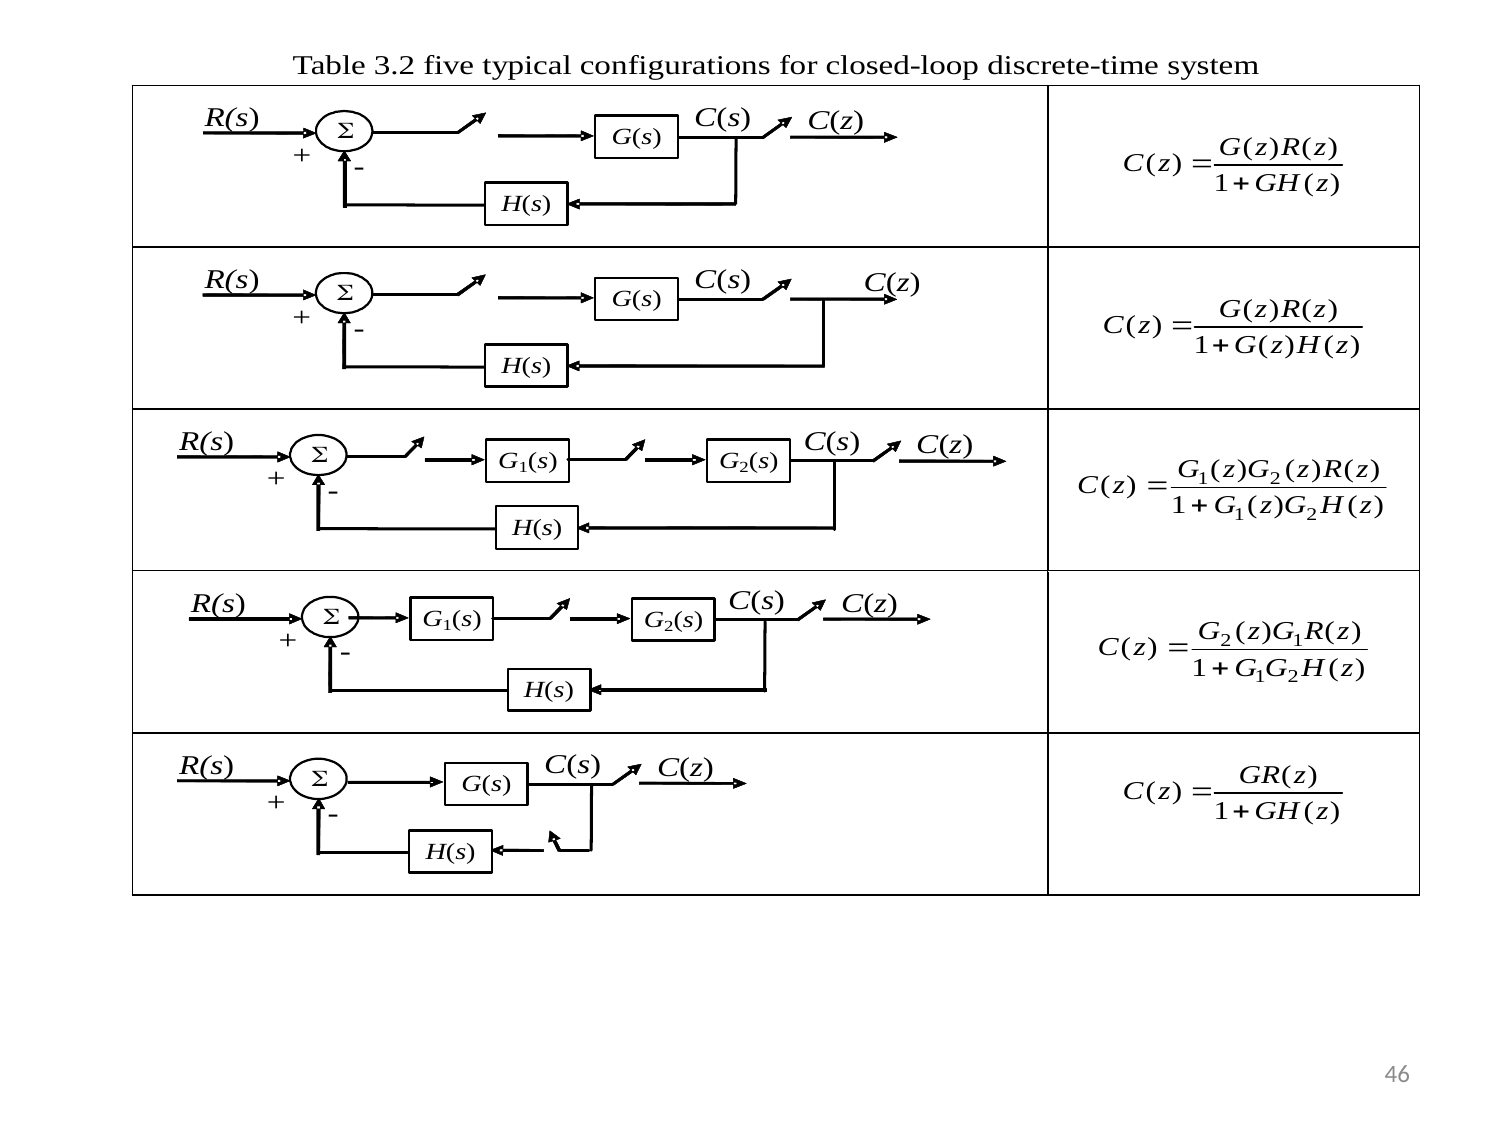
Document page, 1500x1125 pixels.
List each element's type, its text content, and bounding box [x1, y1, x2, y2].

slide_number 46 [1074, 1042, 1425, 1103]
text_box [112, 44, 1438, 926]
